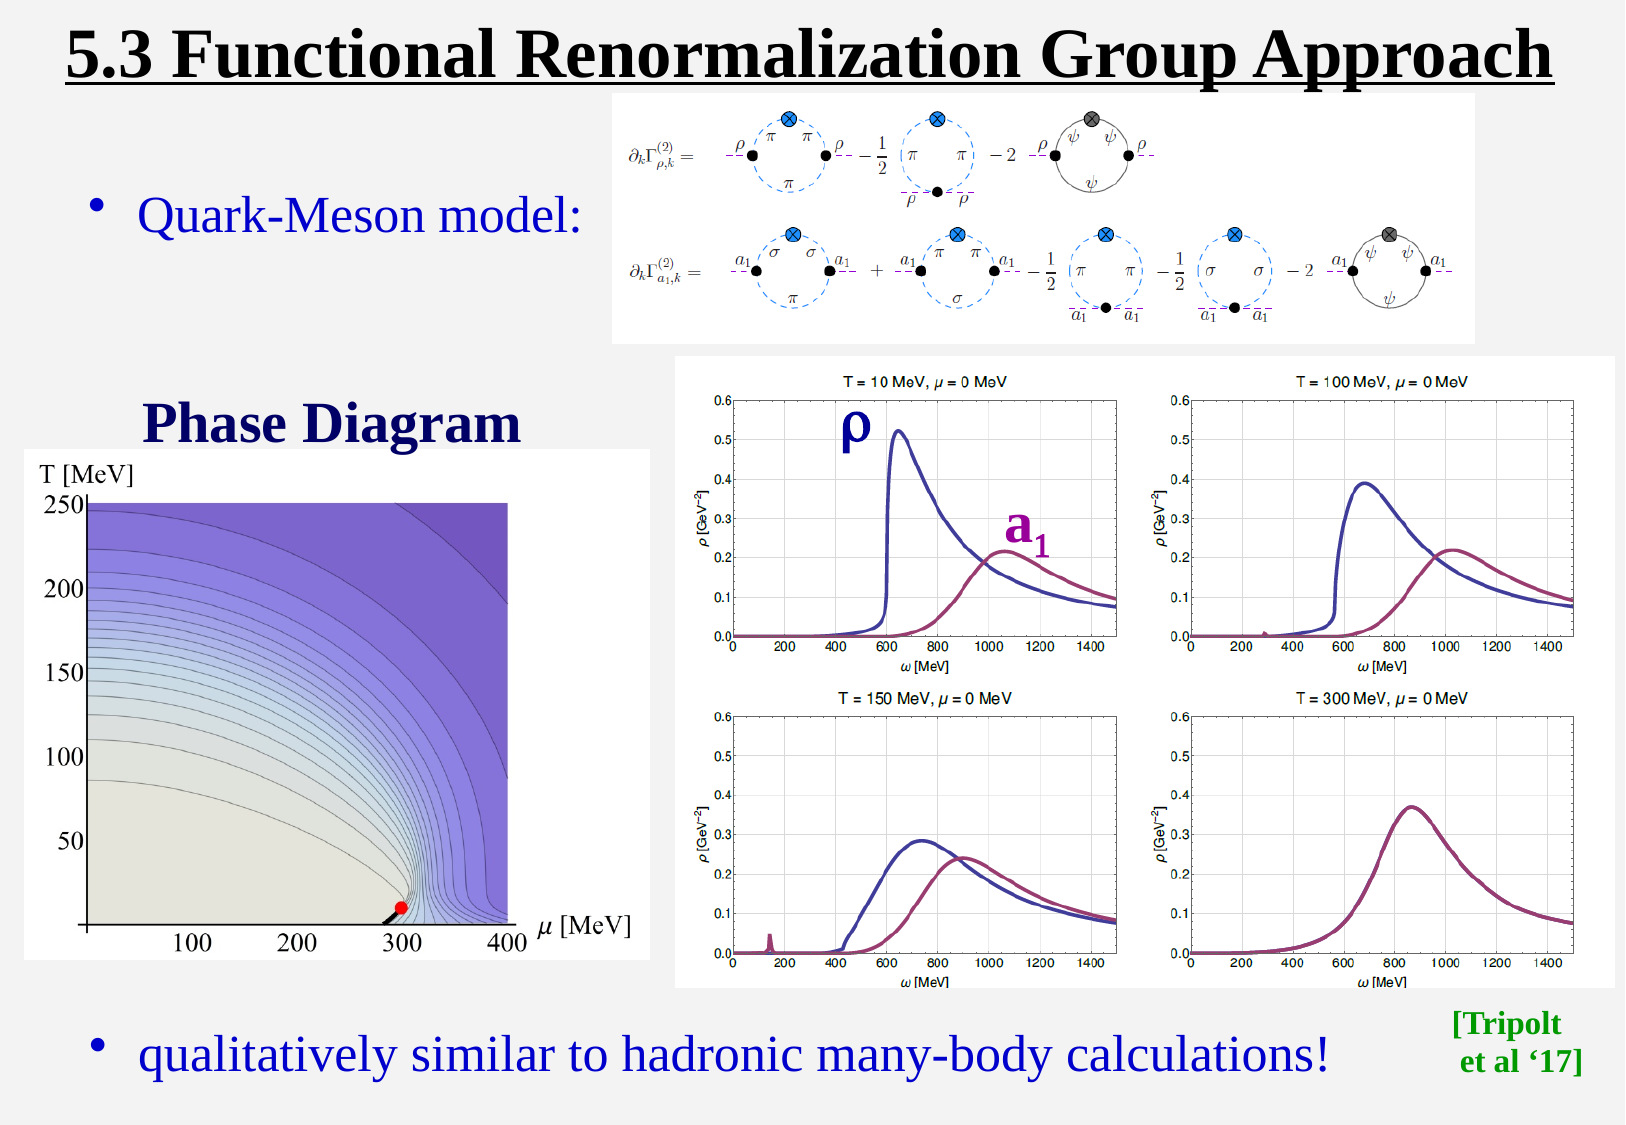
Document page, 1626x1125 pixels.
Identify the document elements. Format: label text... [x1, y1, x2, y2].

text_box [Tripolt et al ‘17] [1436, 996, 1599, 1087]
title 5.3 Functional Renormalization Group Approach [0, 0, 1623, 110]
text_box Phase Diagram [127, 376, 553, 448]
picture [24, 449, 651, 960]
text_box Quark-Meson model: [73, 172, 607, 250]
text_box qualitatively similar to hadronic many-body calculations! [74, 1012, 1438, 1090]
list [674, 356, 1616, 988]
picture [612, 93, 1475, 345]
